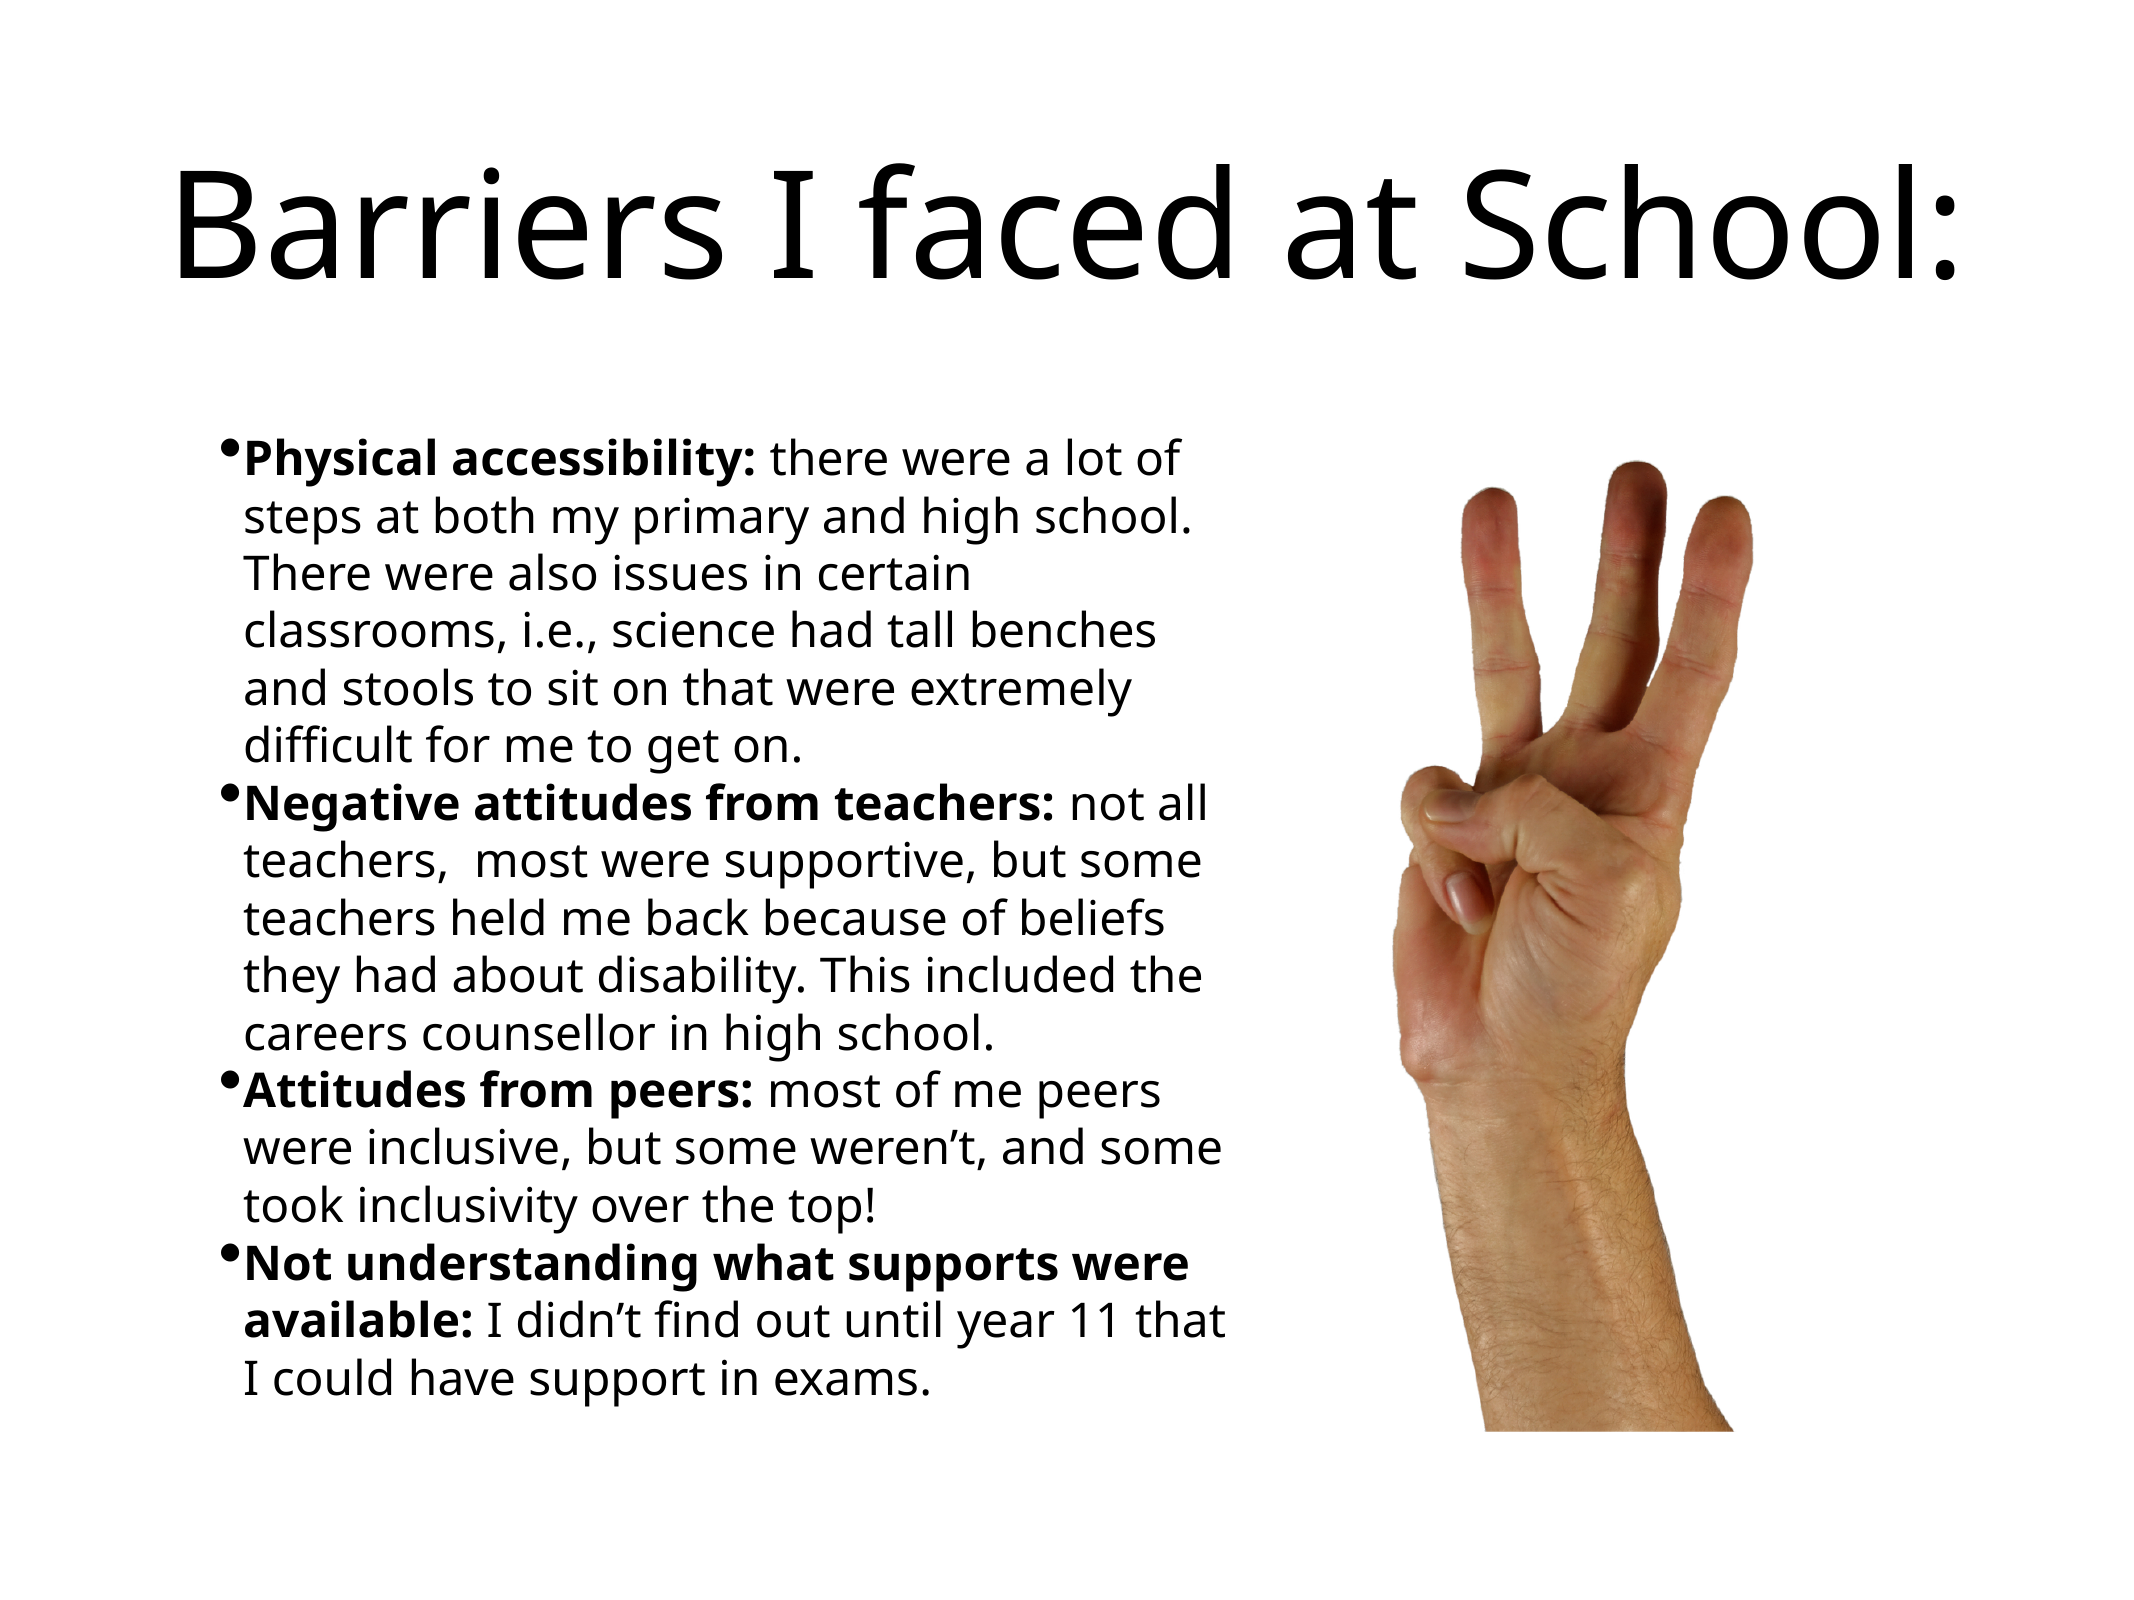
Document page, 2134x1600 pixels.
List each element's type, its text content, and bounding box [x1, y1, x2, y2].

list Physical accessibility: there were a lot of steps at both my primary and high school. There were also issues in certain classrooms, i.e., science had tall benches and stools to sit on that were extremely difficult for me to get on. Negative attitudes from teachers: not all teachers, most were supportive, but some teachers held me back because of beliefs they had about disability. This included the careers counsellor in high school. Attitudes from peers: most of me peers were inclusive, but some weren’t, and some took inclusivity over the top! Not understanding what supports were available: I didn’t find out until year 11 that I could have support in exams. [209, 315, 1256, 1517]
title Barriers I faced at School: [155, 41, 1978, 397]
picture [1222, 400, 2099, 1433]
